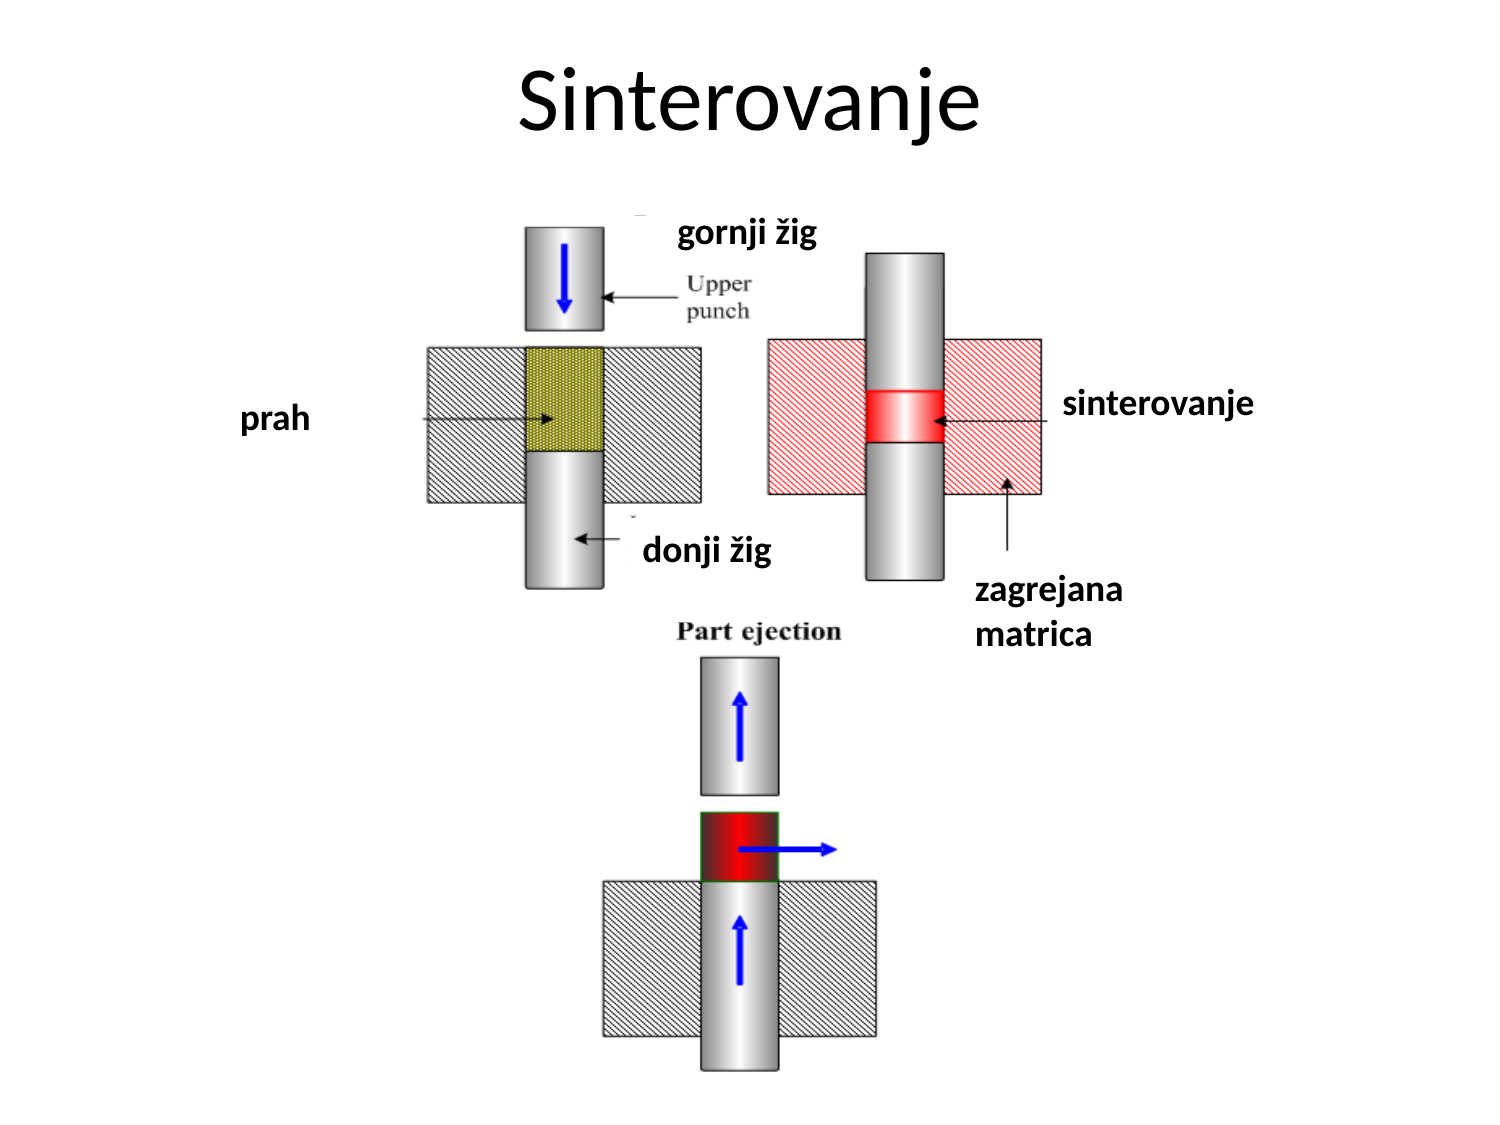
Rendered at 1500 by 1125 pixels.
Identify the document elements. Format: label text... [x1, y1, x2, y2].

title Sinterovanje [75, 0, 1425, 188]
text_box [224, 199, 1363, 1076]
